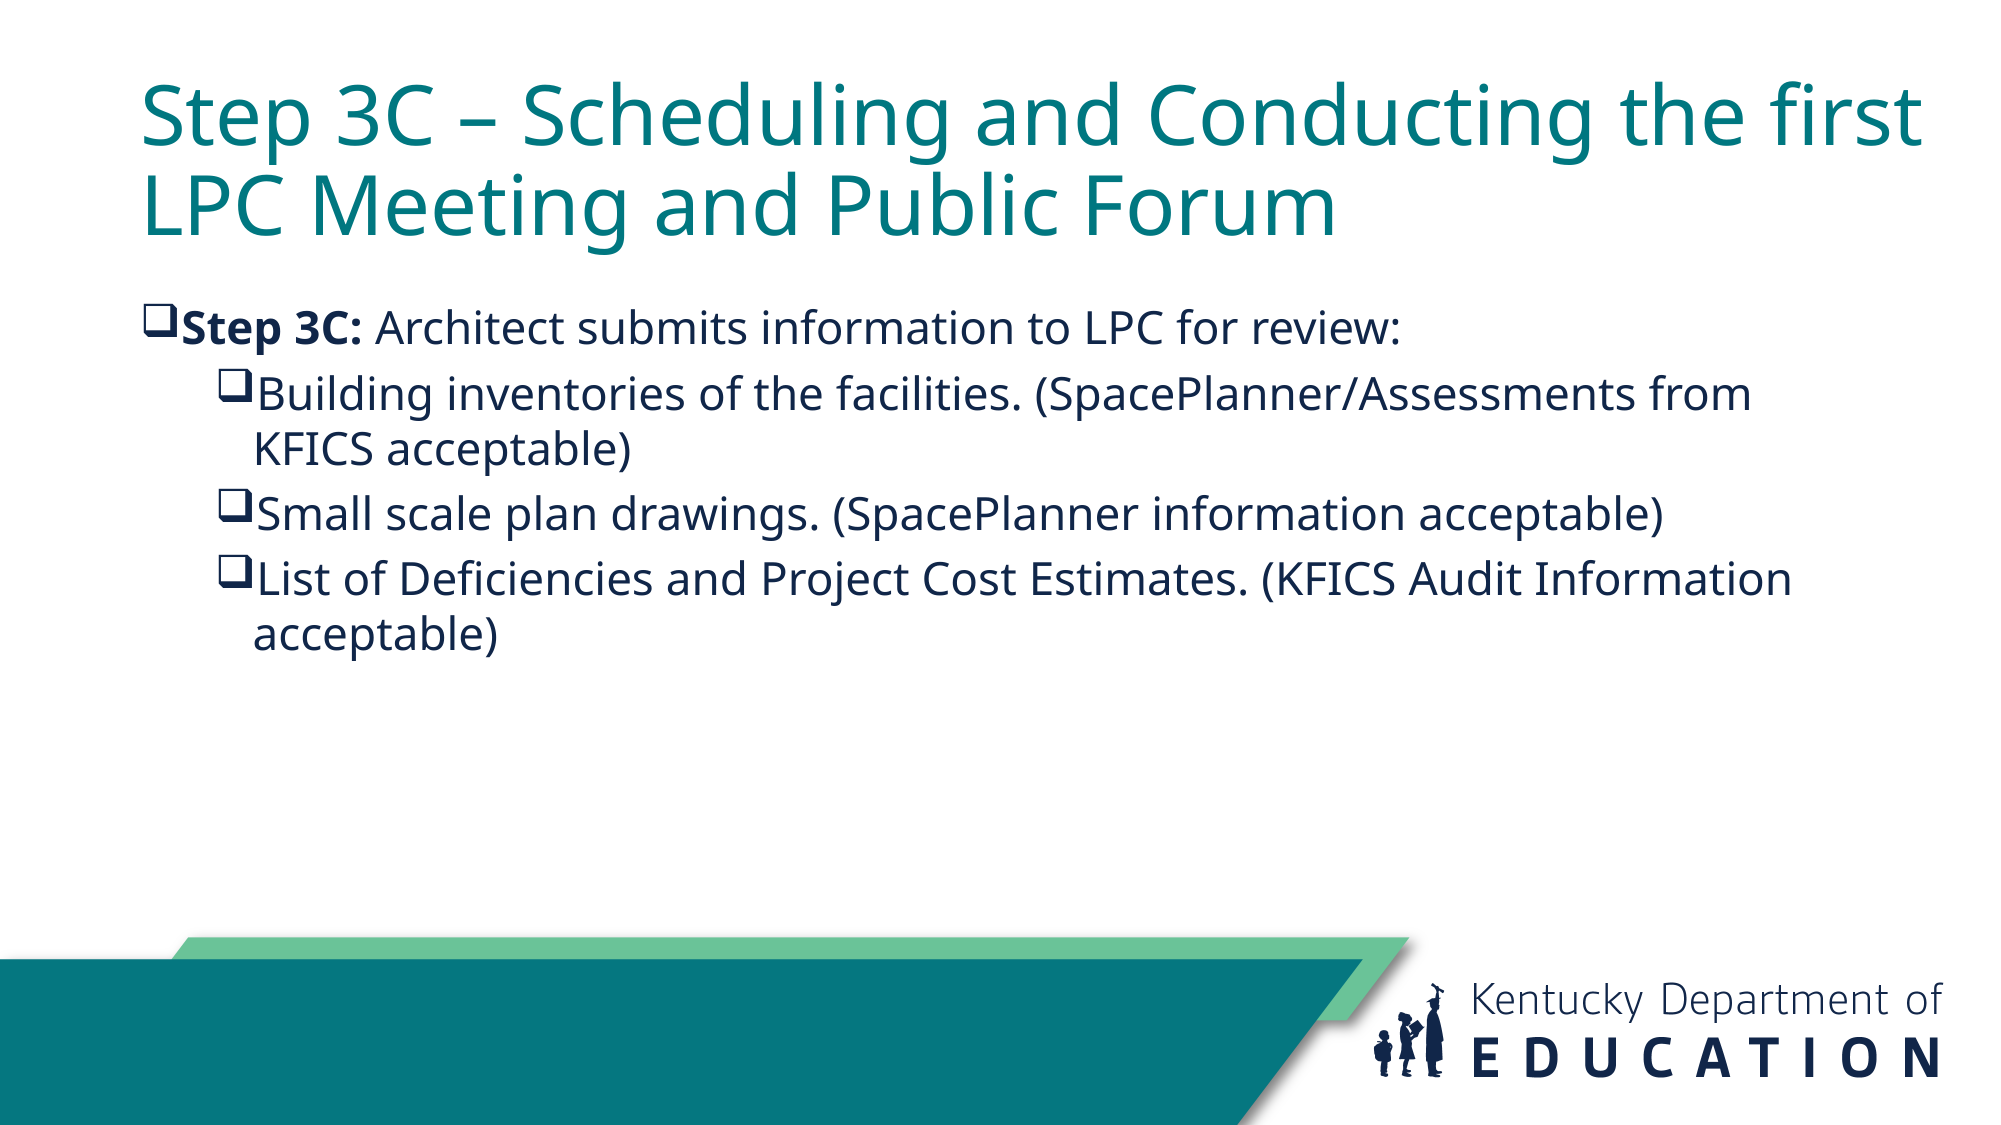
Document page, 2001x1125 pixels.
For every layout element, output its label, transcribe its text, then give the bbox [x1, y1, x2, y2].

picture [0, 0, 2001, 1125]
text_box Step 3C: Architect submits information to LPC for review: Building inventories of the facilities. (SpacePlanner/Assessments from KFICS acceptable) Small scale plan drawings. (SpacePlanner information acceptable) List of Deficiencies and Project Cost Estimates. (KFICS Audit Information acceptable) [125, 291, 1851, 1019]
title Step 3C – Scheduling and Conducting the first LPC Meeting and Public Forum [125, 54, 1942, 272]
